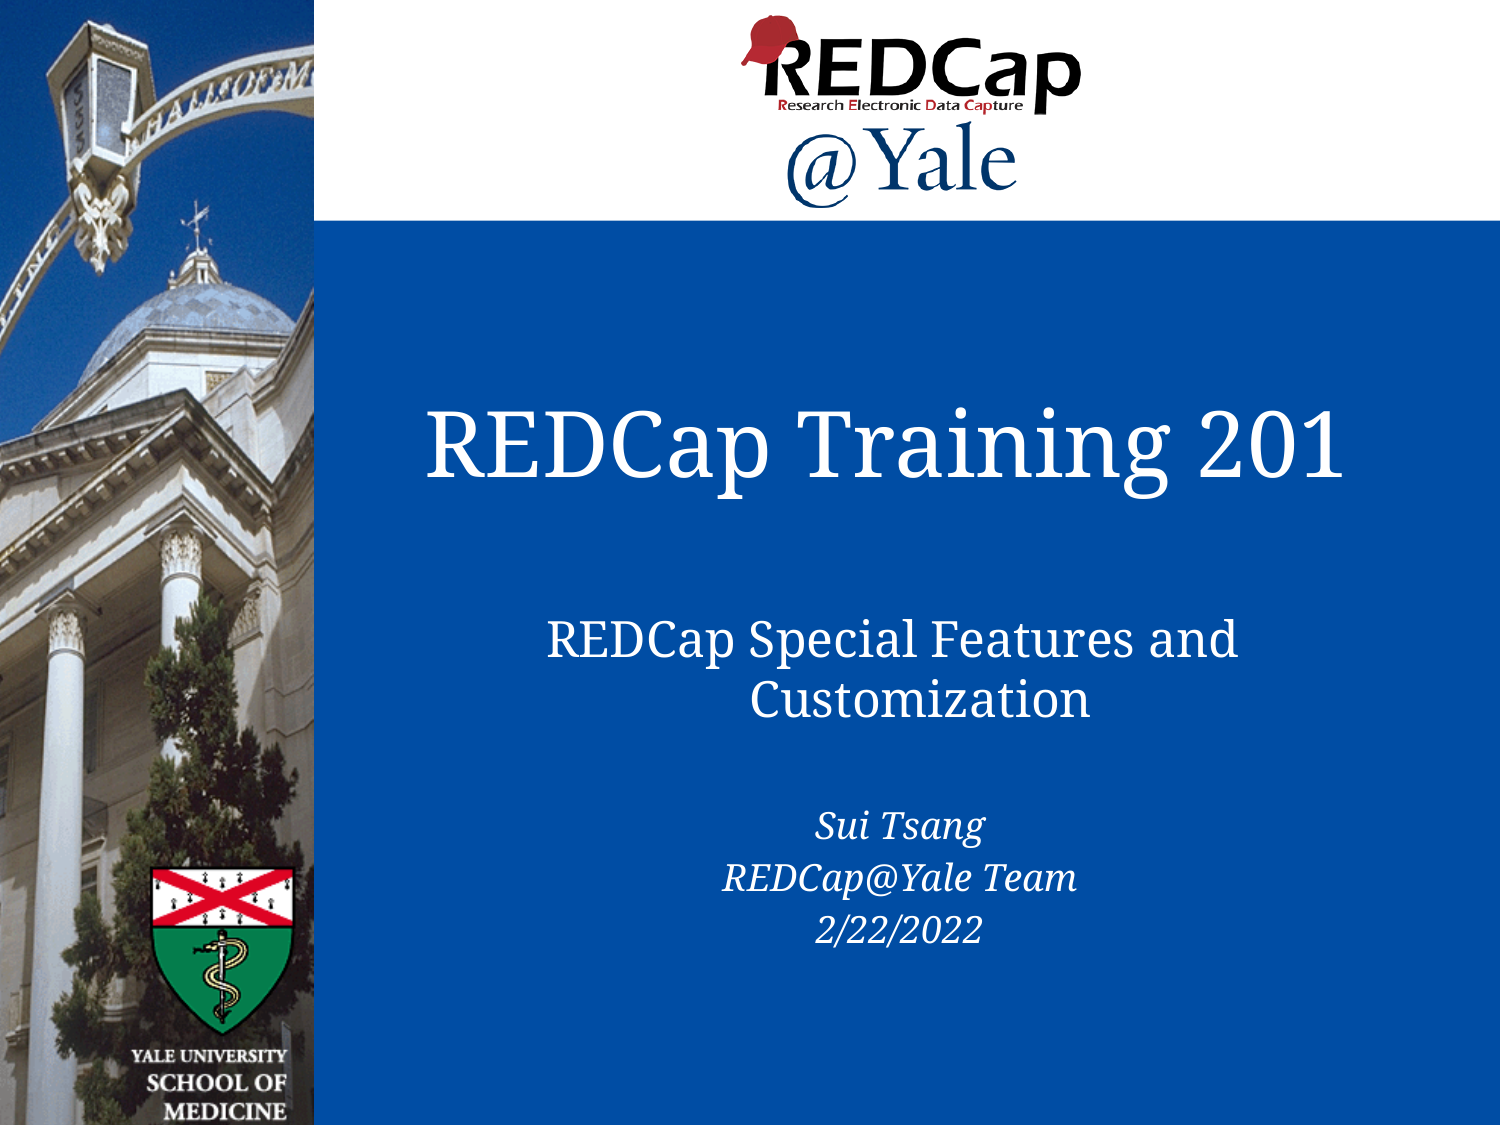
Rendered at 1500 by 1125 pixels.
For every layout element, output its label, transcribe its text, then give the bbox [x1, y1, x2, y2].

picture [705, 0, 1142, 221]
title REDCap Training 201 [374, 249, 1401, 504]
list REDCap Special Features and Customization [380, 599, 1406, 751]
list Sui Tsang REDCap@Yale Team 2/22/2022 [387, 799, 1413, 926]
picture [0, 0, 314, 1125]
